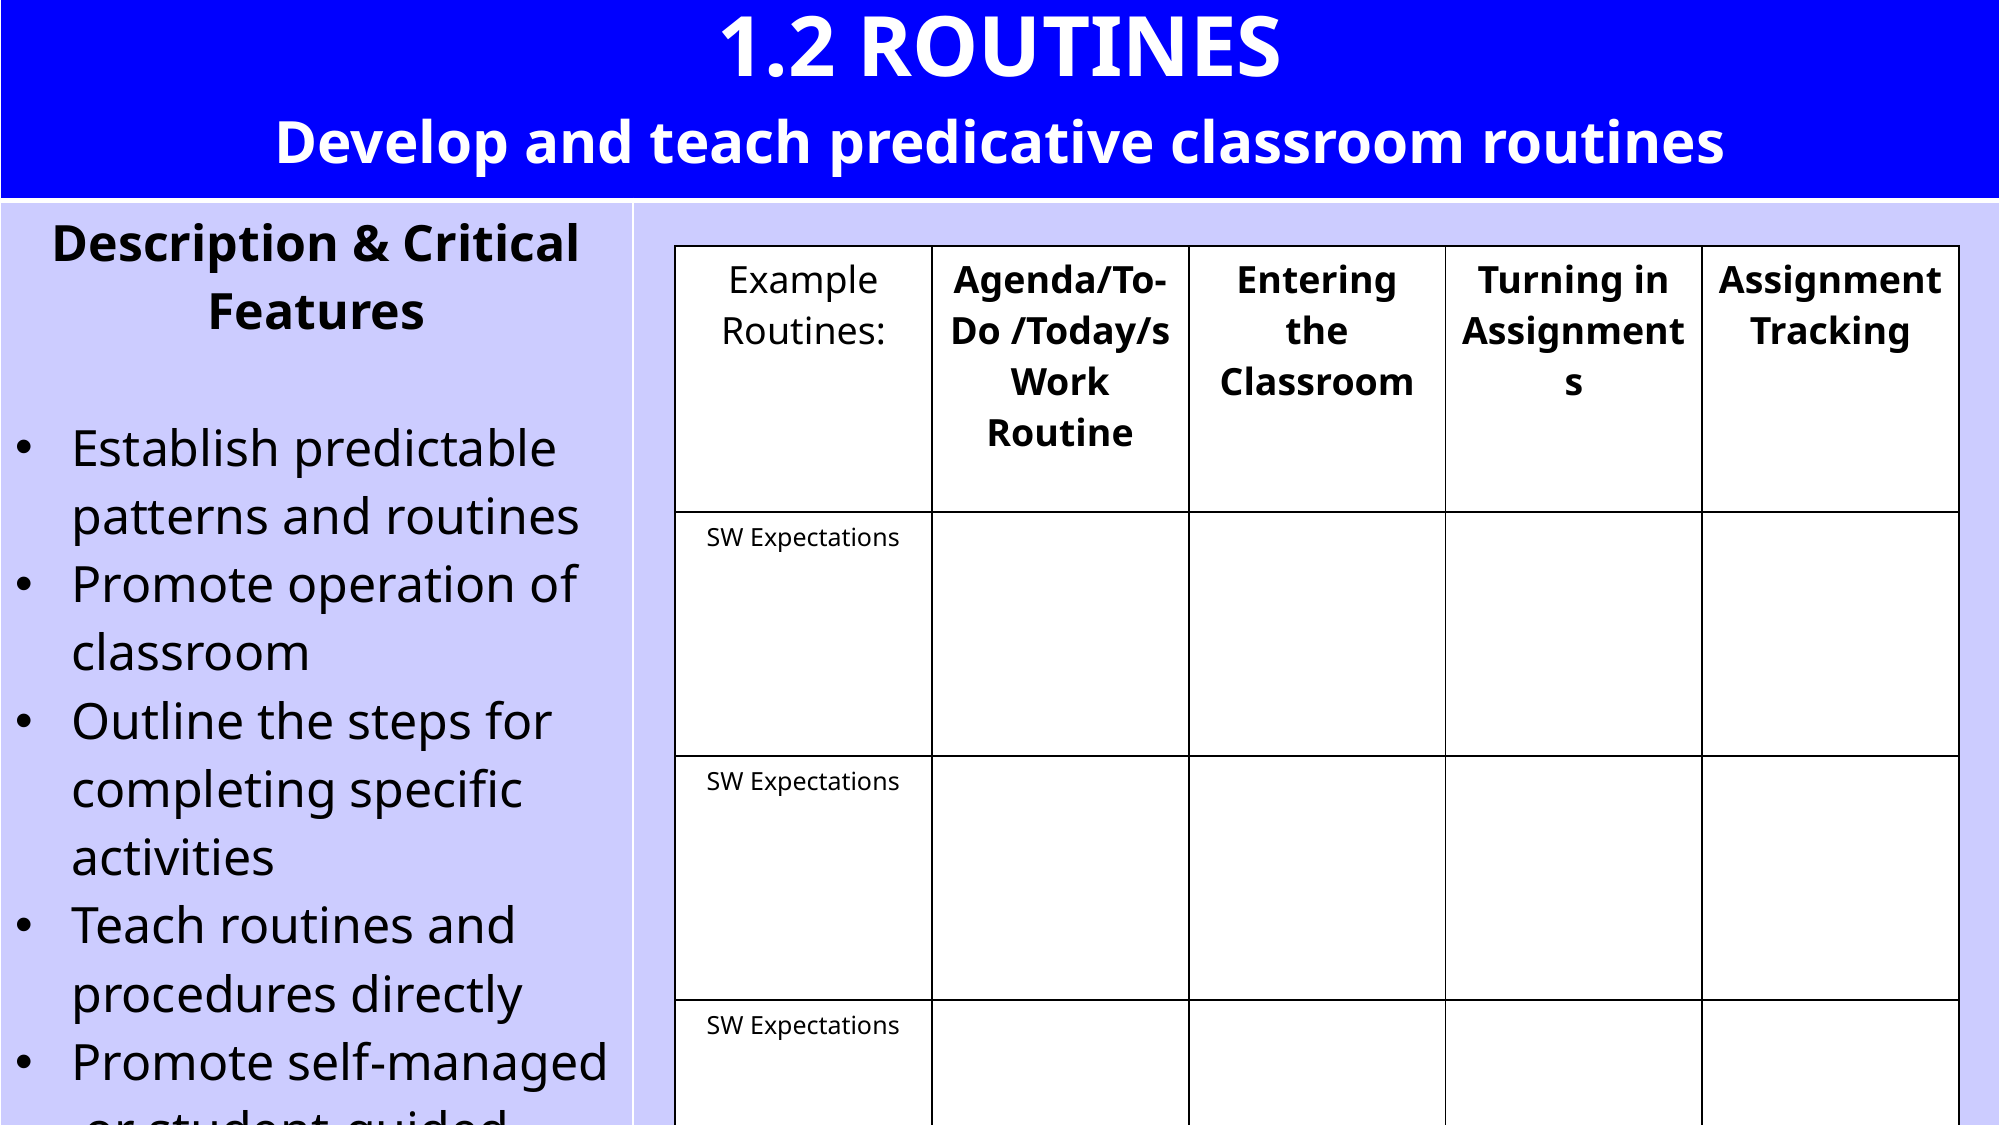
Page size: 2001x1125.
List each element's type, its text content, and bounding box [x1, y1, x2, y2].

table_cell [1703, 513, 1958, 755]
table_cell Description & Critical Features Establish predictable patterns and routines Promote operation of classroom Outline the steps for completing specific activities Teach routines and procedures directly Promote self-managed or student-guided schedules and routines. [1, 203, 632, 1125]
table_header Example Routines: [676, 247, 931, 511]
table_cell SW Expectations [676, 513, 931, 755]
table_header Agenda/To-Do /Today/s Work Routine [933, 247, 1188, 511]
table_cell [1703, 757, 1958, 999]
table_cell SW Expectations [676, 757, 931, 999]
table_cell [1446, 1001, 1701, 1125]
table_cell [933, 757, 1188, 999]
table_cell [1446, 757, 1701, 999]
table_cell [1446, 513, 1701, 755]
table_cell SW Expectations [676, 1001, 931, 1125]
table_cell [933, 1001, 1188, 1125]
table_cell [933, 513, 1188, 755]
table_cell [1190, 513, 1445, 755]
table_header 1.2 ROUTINES Develop and teach predicative classroom routines [1, 0, 1999, 198]
table_cell [1190, 757, 1445, 999]
table_cell [1703, 1001, 1958, 1125]
table_cell [634, 203, 1999, 1125]
table_header Turning in Assignments [1446, 247, 1701, 511]
table_header Entering the Classroom [1190, 247, 1445, 511]
table_cell [1190, 1001, 1445, 1125]
table_header Assignment Tracking [1703, 247, 1958, 511]
